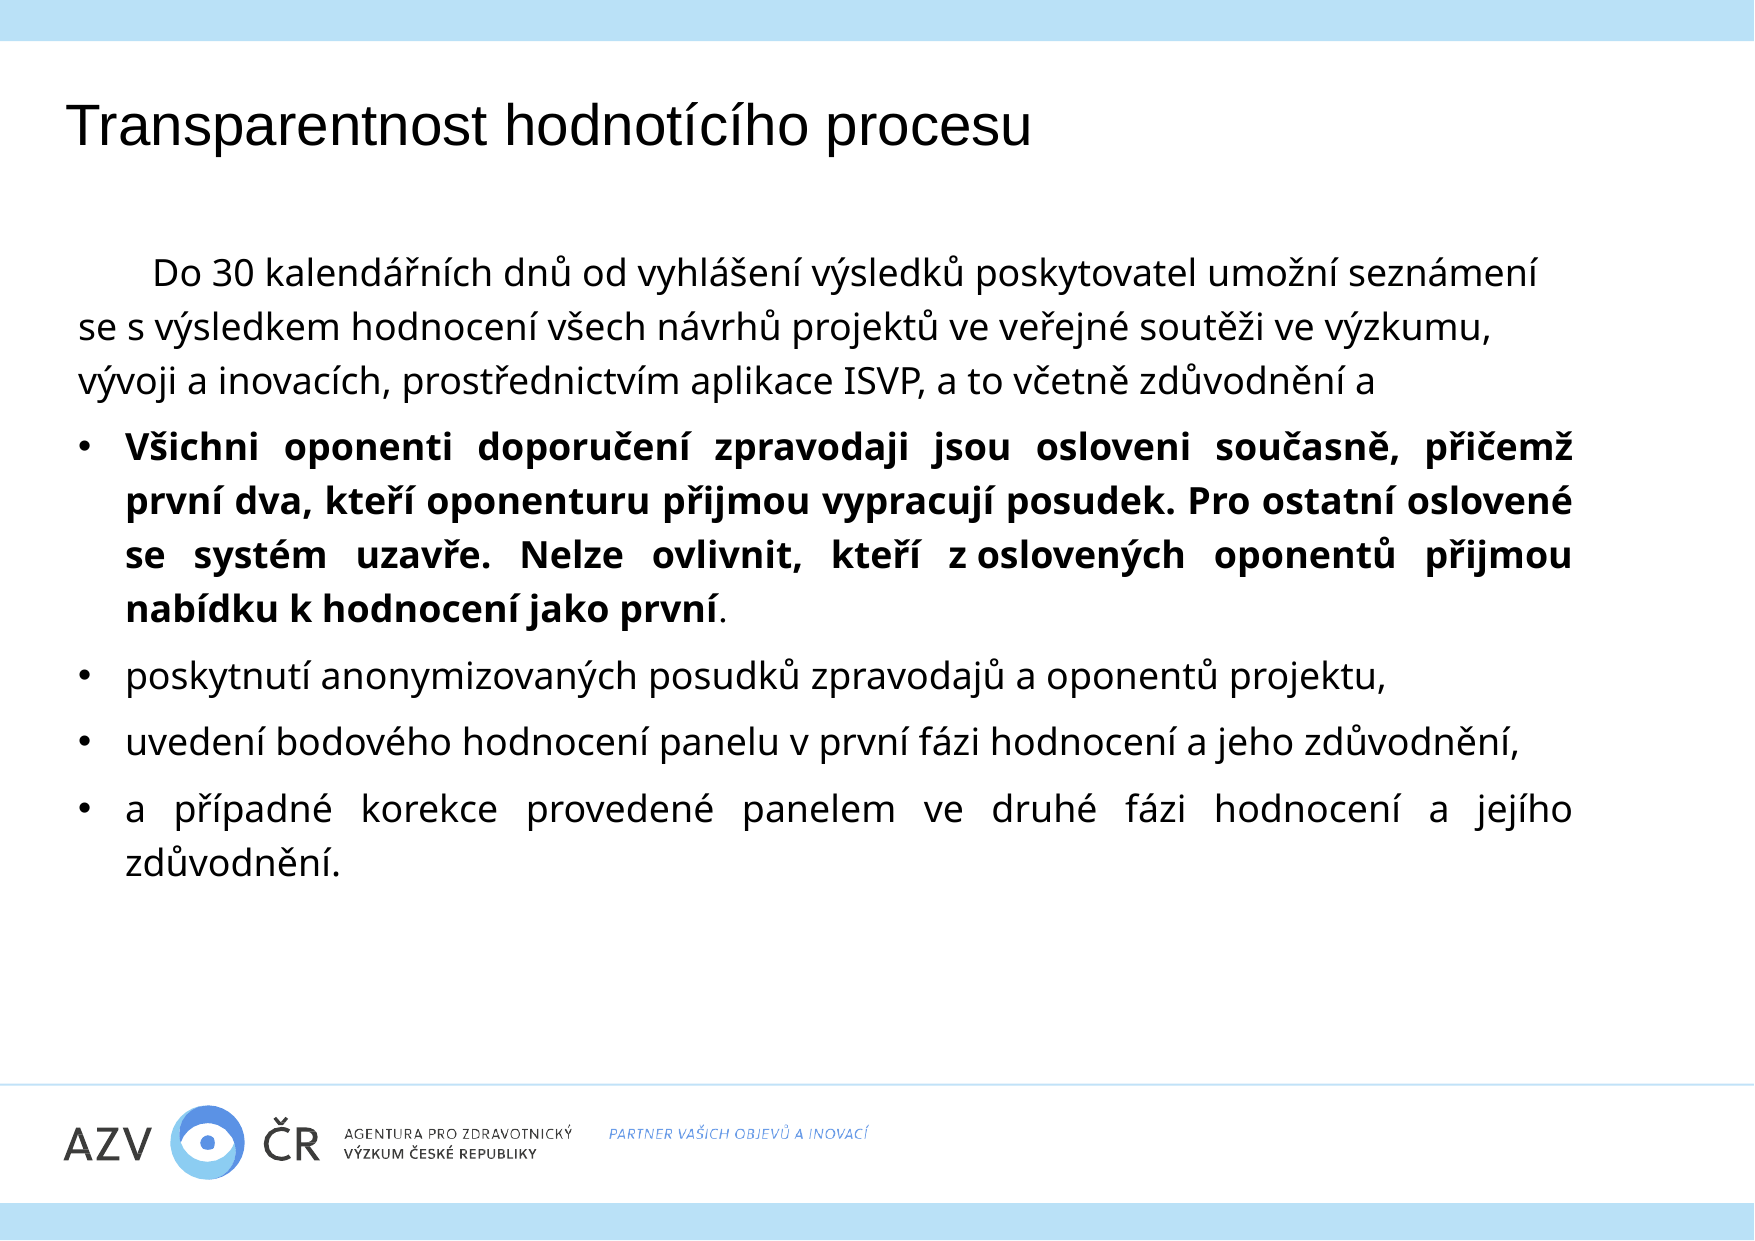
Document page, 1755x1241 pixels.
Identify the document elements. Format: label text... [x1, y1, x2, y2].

text_box [0, 1203, 1754, 1241]
text_box [0, 0, 1754, 42]
text_box Transparentnost hodnotícího procesu [63, 85, 1527, 158]
text_box Do 30 kalendářních dnů od vyhlášení výsledků poskytovatel umožní seznámení se s výsledkem hodnocení všech návrhů projektů ve veřejné soutěži ve výzkumu, vývoji a inovacích, prostřednictvím aplikace ISVP, a to včetně zdůvodnění a Všichni oponenti doporučení zpravodaji jsou osloveni současně, přičemž první dva, kteří oponenturu přijmou vypracují posudek. Pro ostatní oslovené se systém uzavře. Nelze ovlivnit, kteří z oslovených oponentů přijmou nabídku k hodnocení jako první. poskytnutí anonymizovaných posudků zpravodajů a oponentů projektu, uvedení bodového hodnocení panelu v první fázi hodnocení a jeho zdůvodnění, a případné korekce provedené panelem ve druhé fázi hodnocení a jejího zdůvodnění. [63, 232, 1590, 892]
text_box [63, 1105, 869, 1181]
